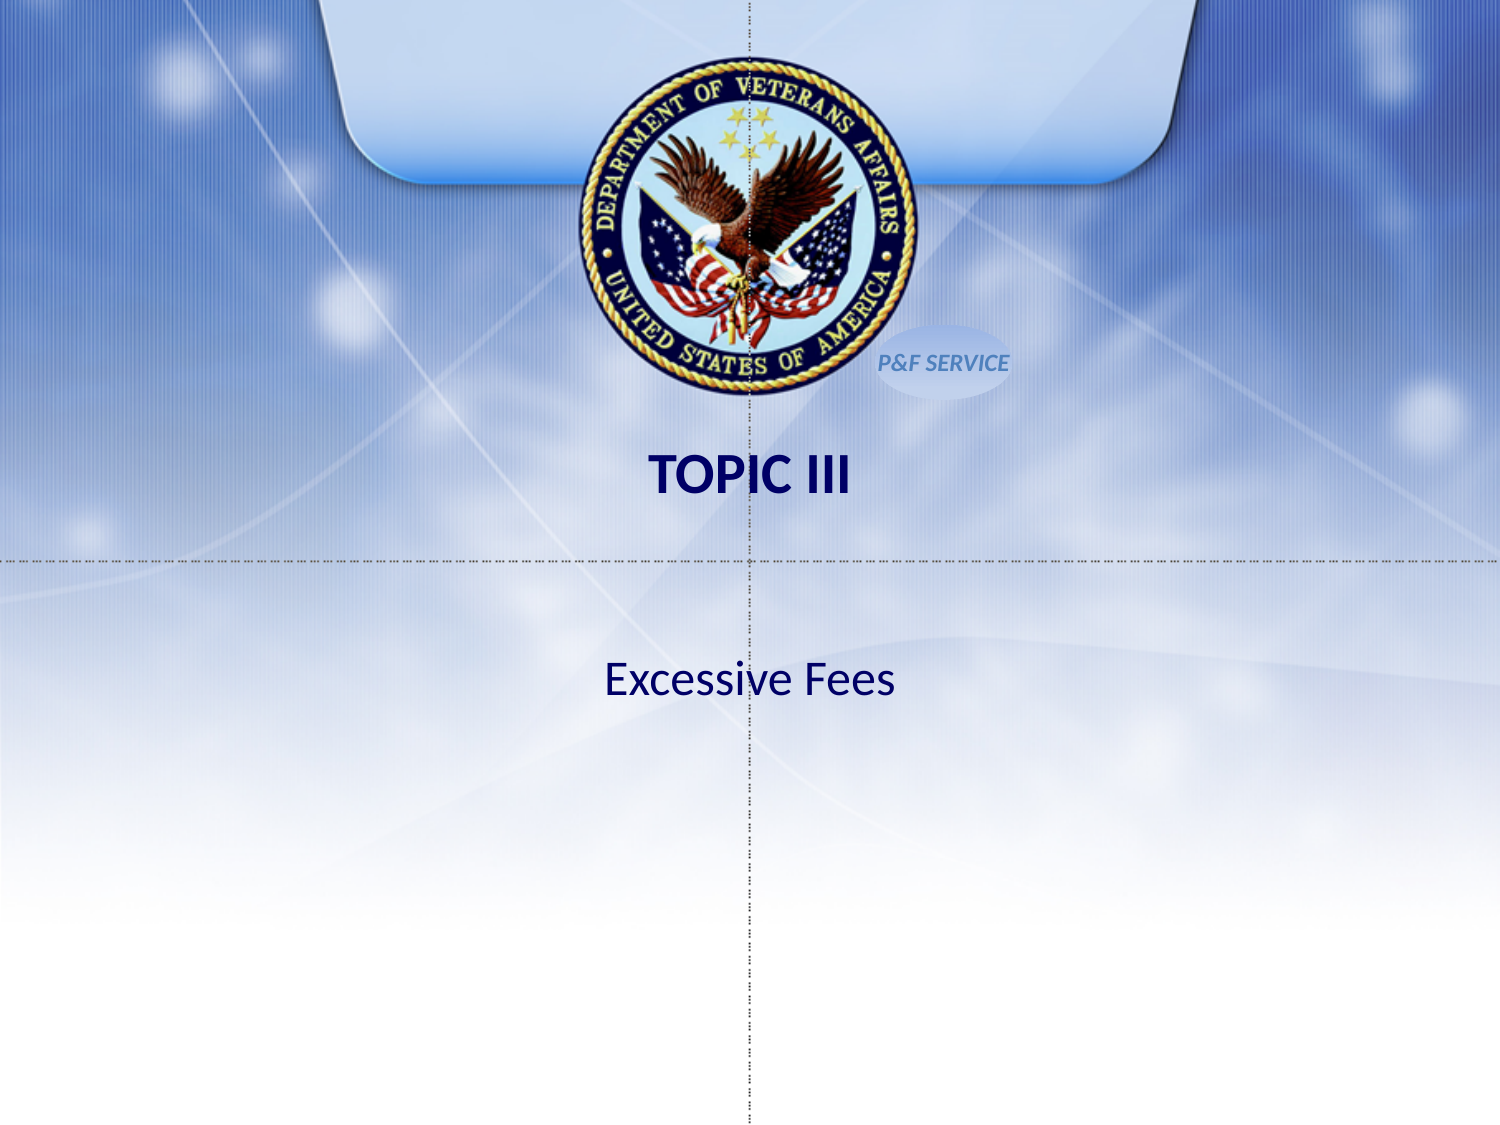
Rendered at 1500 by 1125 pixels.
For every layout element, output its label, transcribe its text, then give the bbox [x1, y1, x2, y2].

title TOPIC III [112, 349, 1388, 591]
picture [0, 0, 1500, 1125]
subtitle Excessive Fees [225, 637, 1275, 925]
